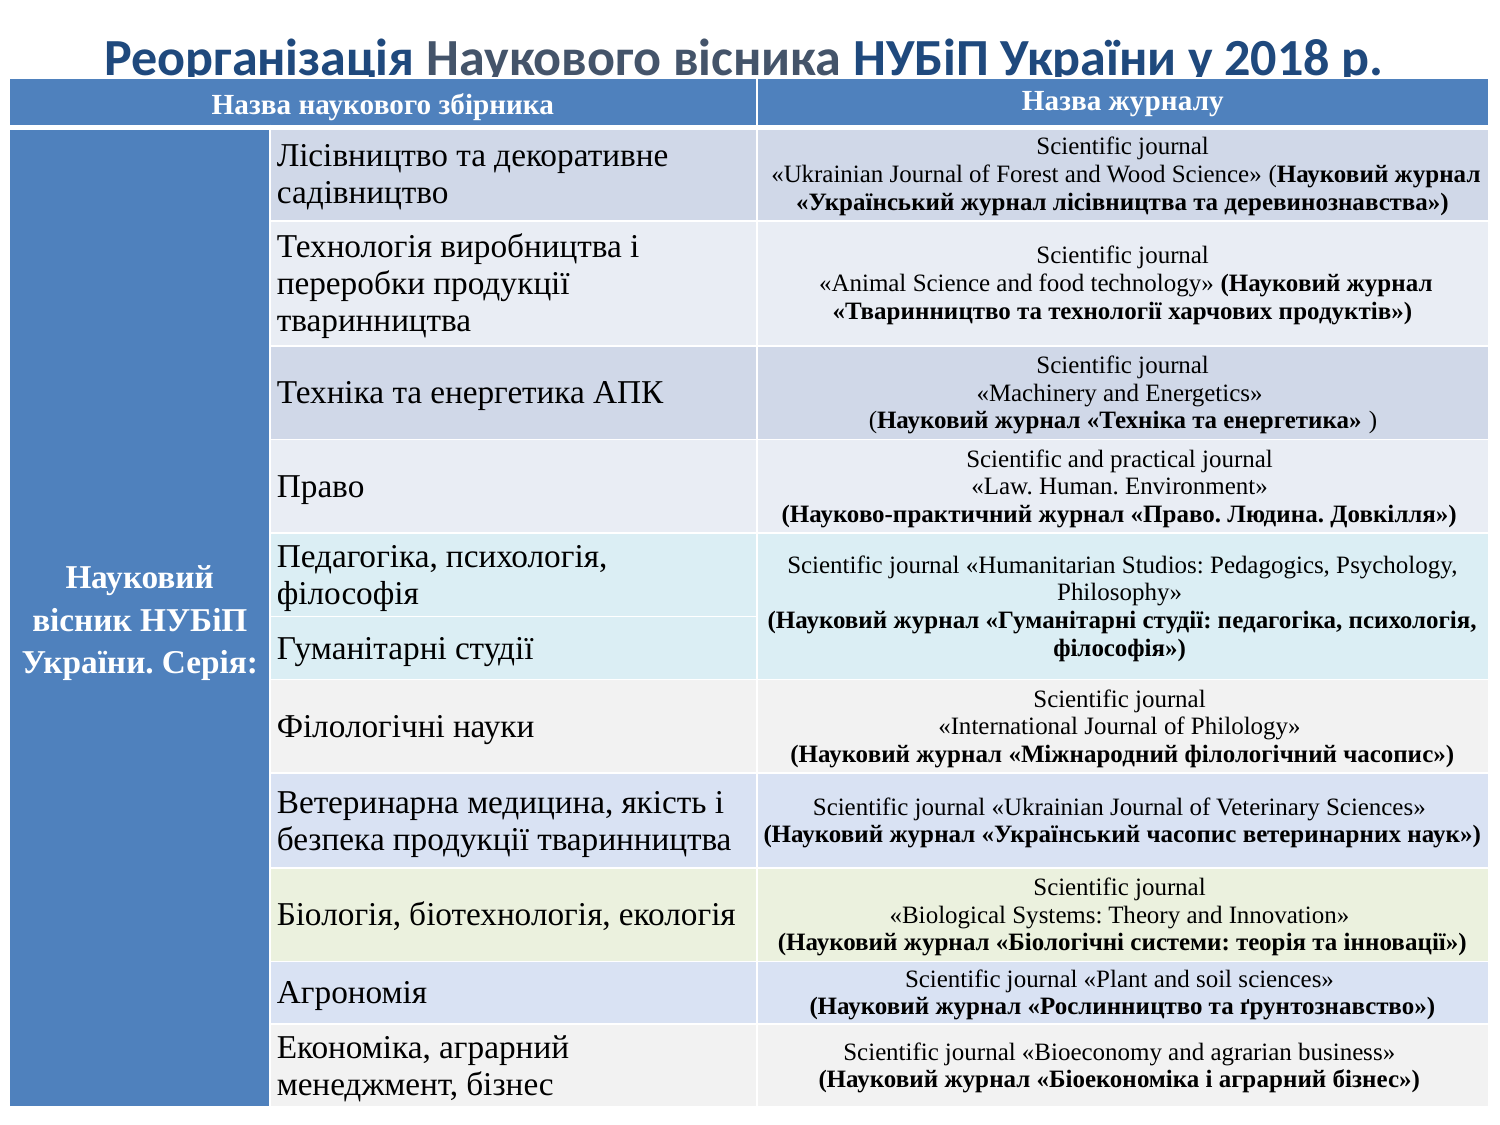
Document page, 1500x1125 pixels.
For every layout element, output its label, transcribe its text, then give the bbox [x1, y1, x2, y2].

table_header Назва наукового збірника [10, 79, 756, 125]
table_cell Агрономія [271, 962, 756, 1023]
table_cell Техніка та енергетика АПК [271, 347, 756, 439]
table_header Назва журналу [758, 79, 1488, 125]
table_cell Біологія, біотехнологія, екологія [271, 869, 756, 961]
table_cell Ветеринарна медицина, якість і безпека продукції тваринництва [271, 774, 756, 867]
table_cell Scientific and practical journal «Law. Human. Environment» (Науково-практичний журнал «Право. Людина. Довкілля») [758, 440, 1488, 532]
table_cell Scientific journal «Bioeconomy and agrarian business» (Науковий журнал «Біоекономіка і аграрний бізнес») [758, 1025, 1488, 1106]
table_cell Scientific journal «Humanitarian Studios: Pedagogics, Psychology, Philosophy» (Науковий журнал «Гуманітарні студії: педагогіка, психологія, філософія») [758, 534, 1488, 679]
table_cell Науковий вісник НУБіП України. Серія: [10, 130, 269, 1106]
table_cell Scientific journal «Ukrainian Journal of Veterinary Sciences» (Науковий журнал «Український часопис ветеринарних наук») [758, 774, 1488, 867]
table_cell Економіка, аграрний менеджмент, бізнес [271, 1025, 756, 1106]
table_cell Філологічні науки [271, 680, 756, 772]
table_cell Scientific journal «Ukrainian Journal of Forest and Wood Science» (Науковий журнал «Український журнал лісівництва та деревинознавства») [758, 130, 1488, 220]
table_cell Scientific journal «Machinery and Energetics» (Науковий журнал «Техніка та енергетика» ) [758, 347, 1488, 439]
table_cell Scientific journal «International Journal of Philology» (Науковий журнал «Міжнародний філологічний часопис») [758, 680, 1488, 772]
table_cell Гуманітарні студії [271, 617, 756, 679]
table_cell Педагогіка, психологія, філософія [271, 534, 756, 616]
table_cell Scientific journal «Animal Science and food technology» (Науковий журнал «Тваринництво та технології харчових продуктів») [758, 222, 1488, 345]
table_cell Лісівництво та декоративне садівництво [271, 130, 756, 220]
table_cell Право [271, 440, 756, 532]
table_cell Scientific journal «Biological Systems: Theory and Innovation» (Науковий журнал «Біологічні системи: теорія та інновації») [758, 869, 1488, 961]
table_cell Технологія виробництва і переробки продукції тваринництва [271, 222, 756, 345]
title Реорганізація Наукового вісника НУБіП України у 2018 р. [40, 18, 1460, 77]
table_cell Scientific journal «Plant and soil sciences» (Науковий журнал «Рослинництво та ґрунтознавство») [758, 962, 1488, 1023]
